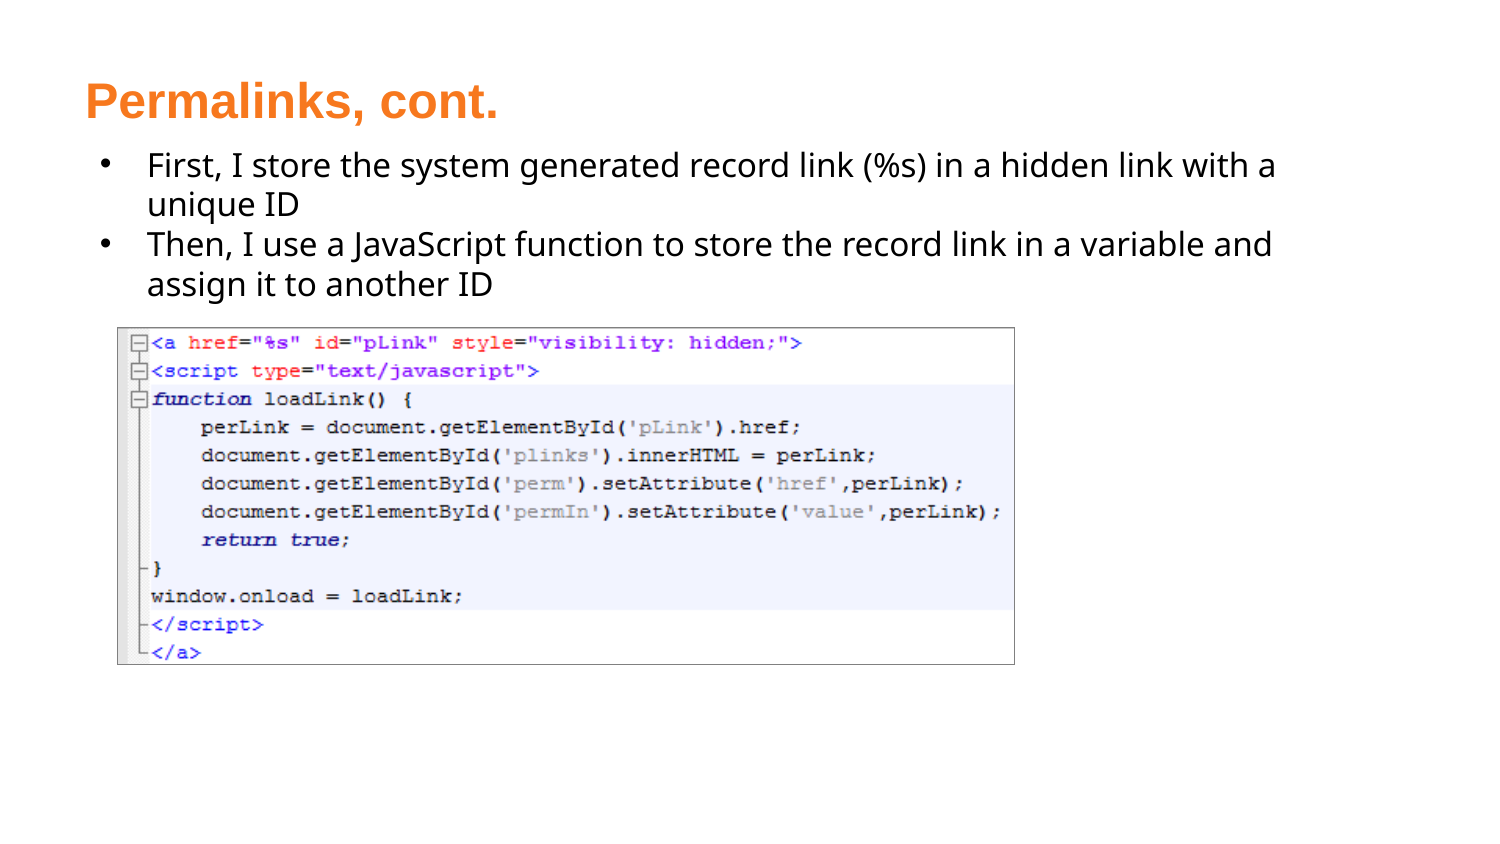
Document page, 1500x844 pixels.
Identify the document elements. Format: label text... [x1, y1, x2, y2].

title Permalinks, cont. [85, 77, 1311, 136]
text_box First, I store the system generated record link (%s) in a hidden link with a unique ID Then, I use a JavaScript function to store the record link in a variable and assign it to another ID [85, 136, 1348, 311]
picture [117, 327, 1015, 666]
